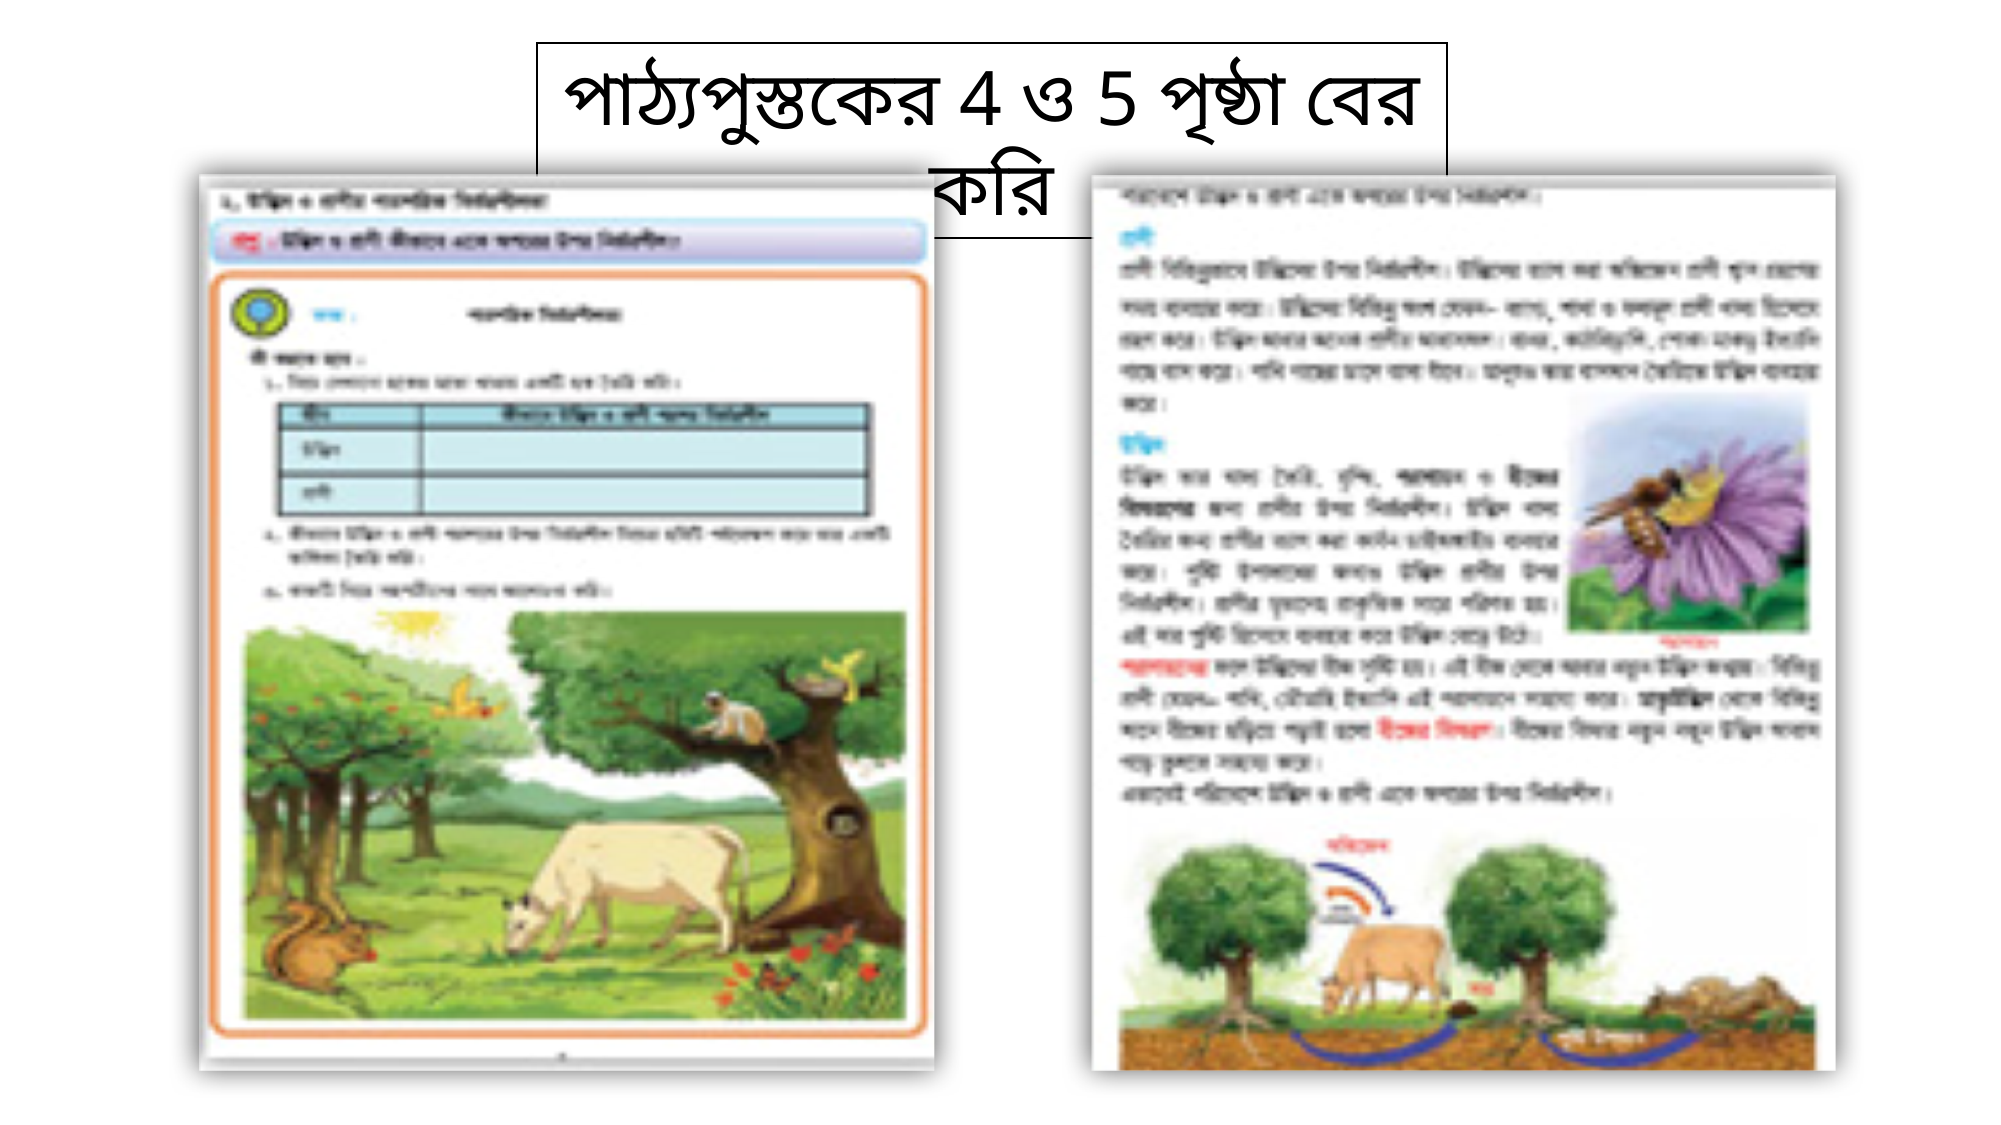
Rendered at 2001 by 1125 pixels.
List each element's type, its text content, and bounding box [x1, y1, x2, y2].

text_box পাঠ্যপুস্তকের 4 ও 5 পৃষ্ঠা বের করি [536, 42, 1448, 239]
picture [118, 177, 1912, 1070]
